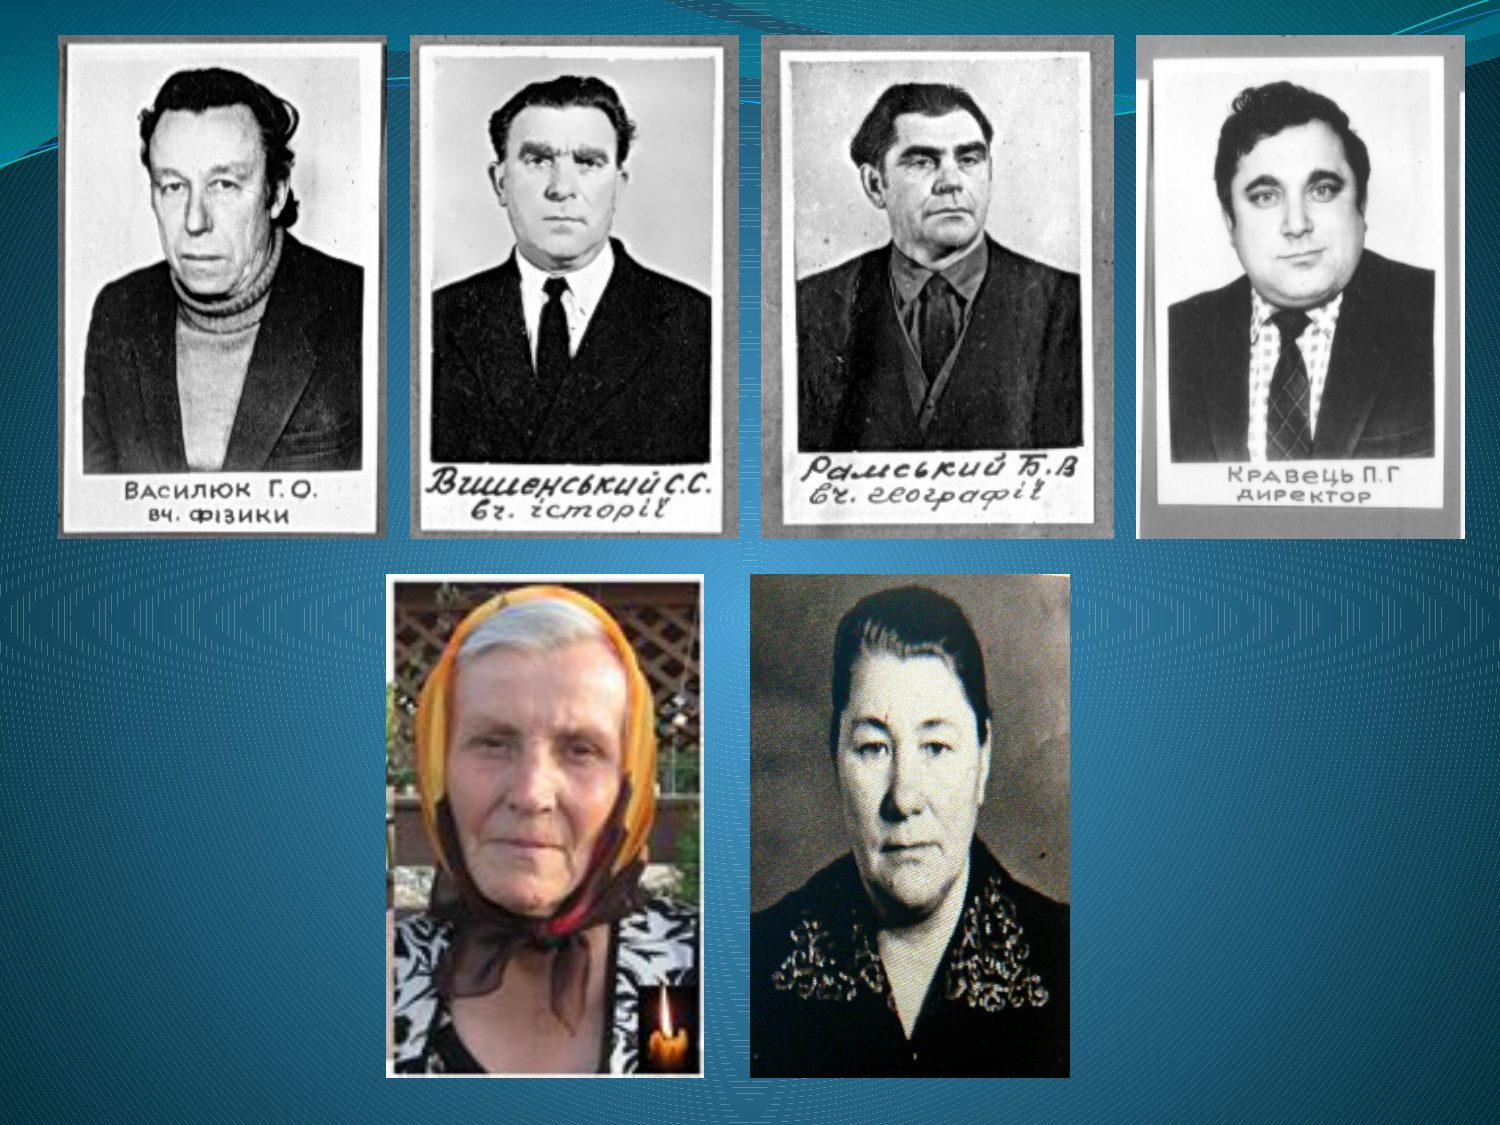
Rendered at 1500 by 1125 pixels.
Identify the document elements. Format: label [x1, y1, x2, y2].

picture [409, 34, 739, 540]
picture [58, 36, 387, 540]
picture [761, 34, 1114, 540]
picture [1136, 33, 1465, 540]
picture [749, 573, 1071, 1079]
picture [386, 573, 704, 1079]
